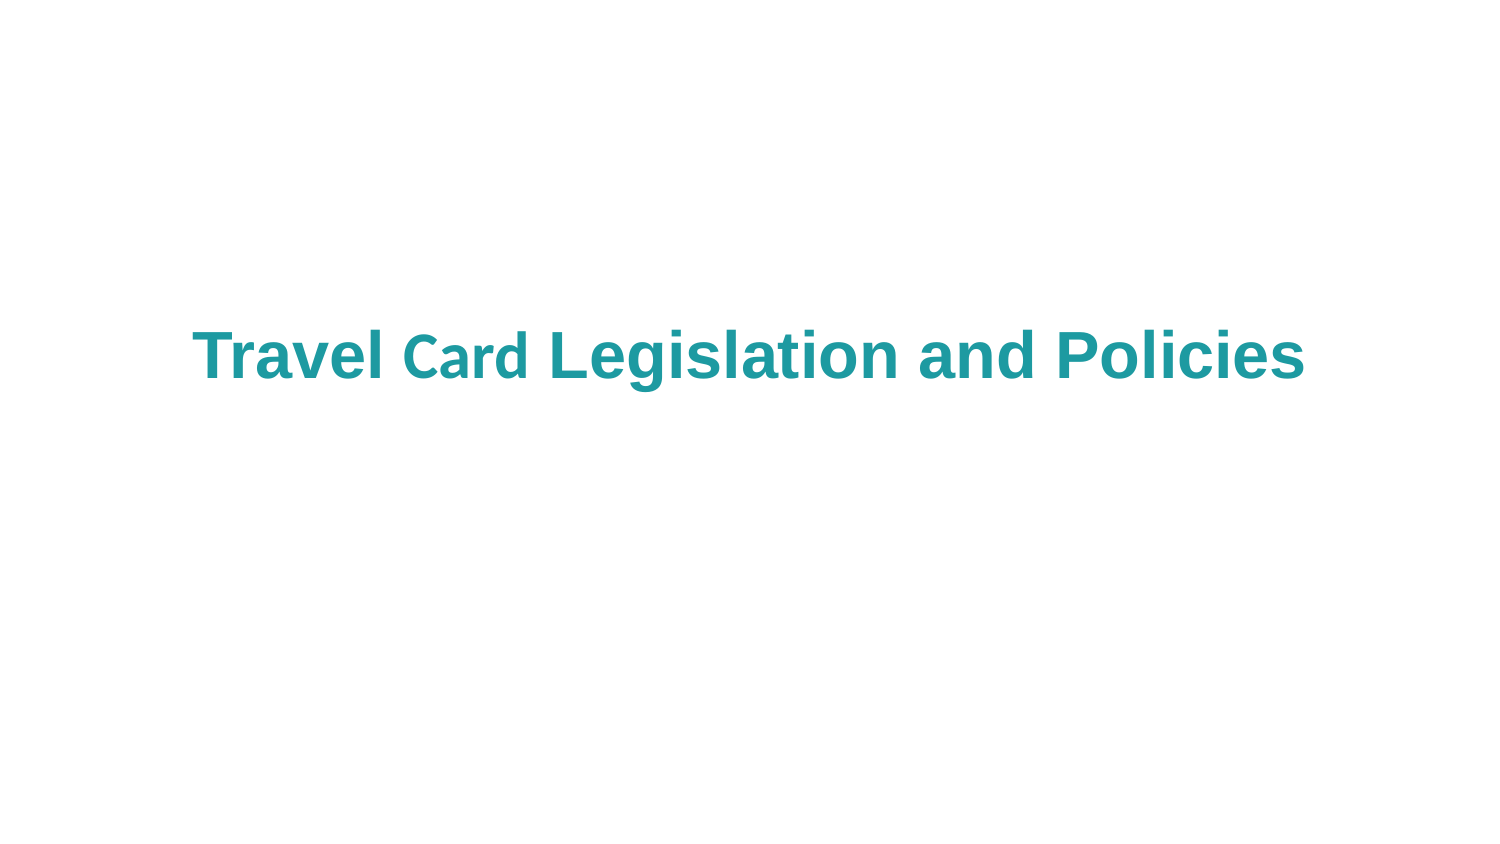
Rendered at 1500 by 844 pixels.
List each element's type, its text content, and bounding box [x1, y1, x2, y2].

title Travel Card Legislation and Policies [133, 281, 1367, 422]
